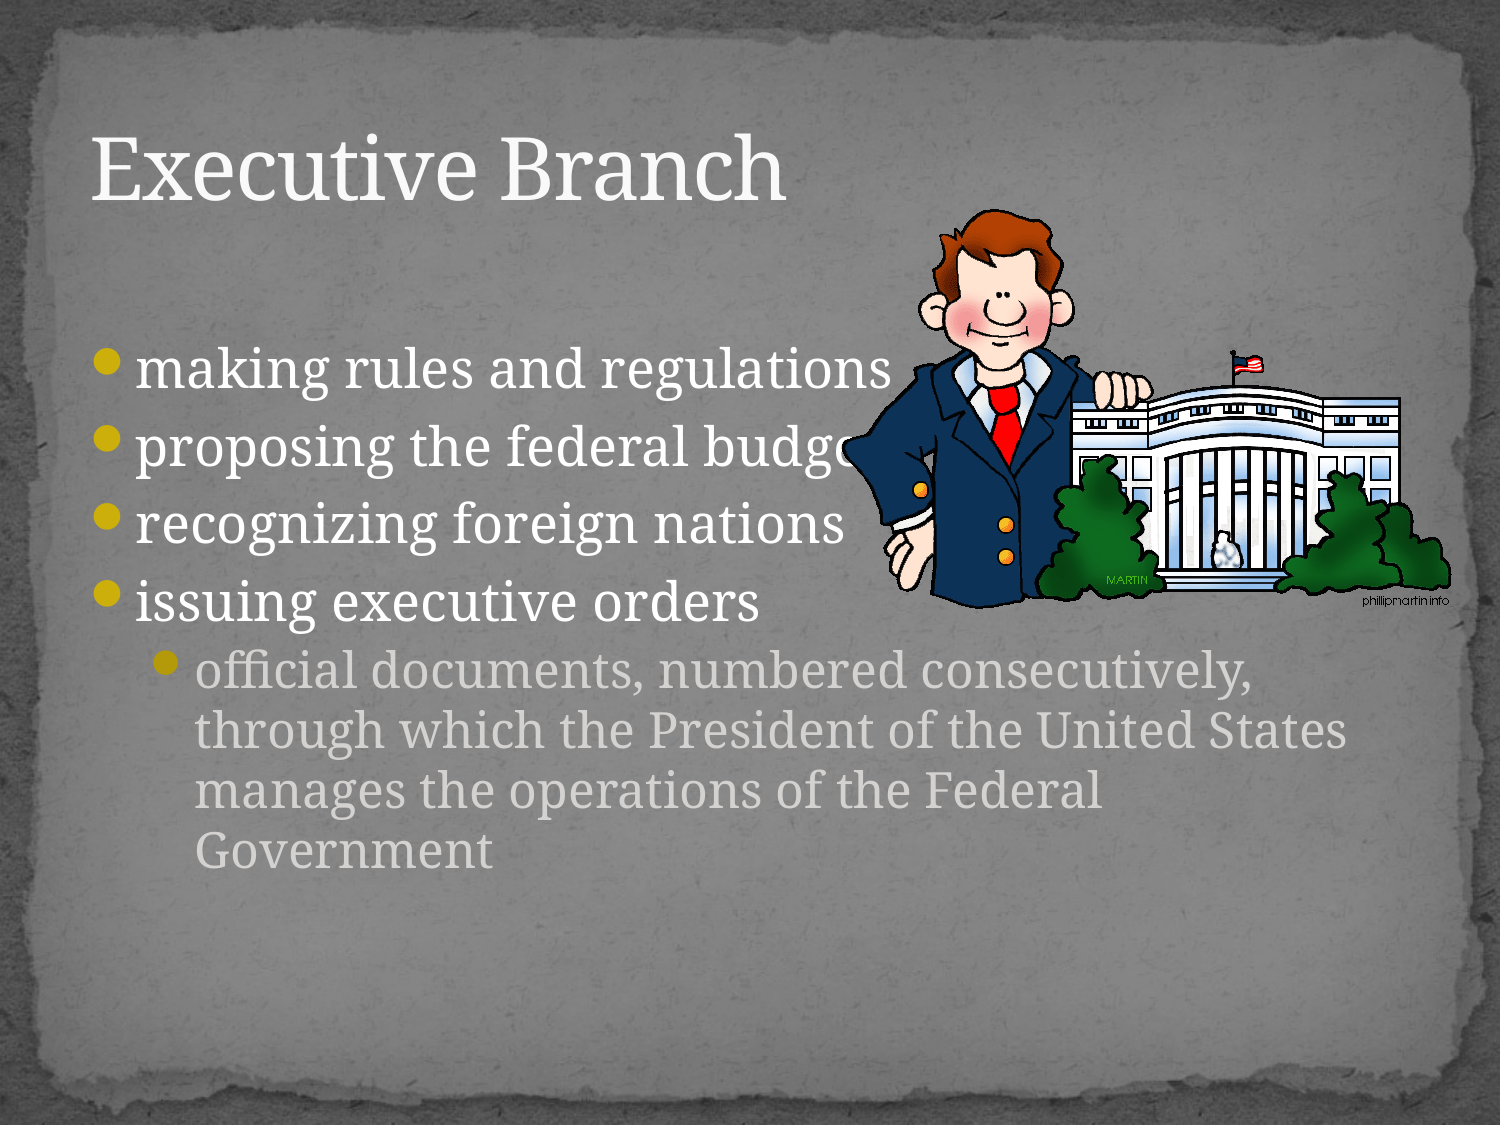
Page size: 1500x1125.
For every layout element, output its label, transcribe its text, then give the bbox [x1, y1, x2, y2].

picture [832, 199, 1460, 613]
list making rules and regulations proposing the federal budget recognizing foreign nations issuing executive orders official documents, numbered consecutively, through which the President of the United States manages the operations of the Federal Government [75, 249, 1425, 1000]
title Executive Branch [74, 24, 1425, 225]
